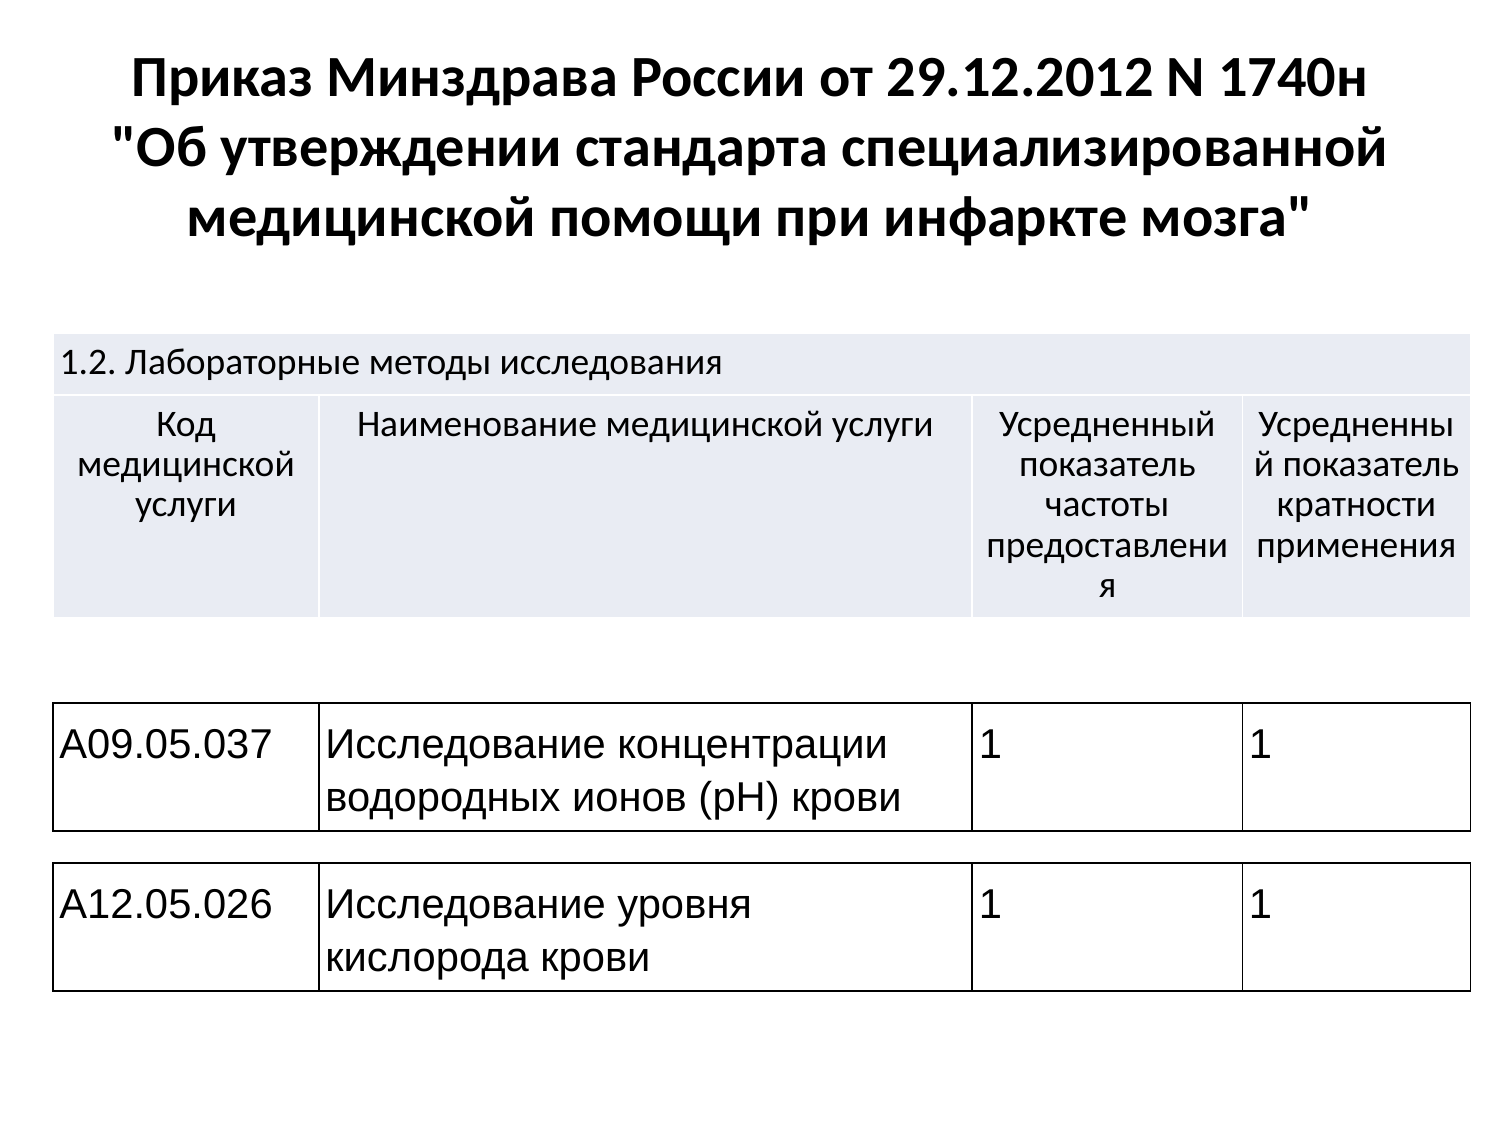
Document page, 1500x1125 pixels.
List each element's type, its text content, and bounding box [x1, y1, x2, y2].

table_cell Усредненный показатель частоты предоставления [973, 396, 1242, 617]
table_header Исследование уровня кислорода крови [320, 864, 971, 990]
table_cell Наименование медицинской услуги [320, 396, 971, 617]
text_box Приказ Минздрава России от 29.12.2012 N 1740н "Об утверждении стандарта специализированной медицинской помощи при инфаркте мозга" [29, 30, 1471, 256]
table_header 1 [1243, 864, 1470, 990]
table_header 1 [1243, 704, 1470, 830]
table_header A12.05.026 [54, 864, 318, 990]
table_header A09.05.037 [54, 704, 318, 830]
table_header Исследование концентрации водородных ионов (pH) крови [320, 704, 971, 830]
table_header 1 [973, 704, 1242, 830]
table_header 1.2. Лабораторные методы исследования [54, 334, 1470, 394]
table_cell Код медицинской услуги [54, 396, 318, 617]
table_header 1 [973, 864, 1242, 990]
table_cell Усредненный показатель кратности применения [1243, 396, 1470, 617]
